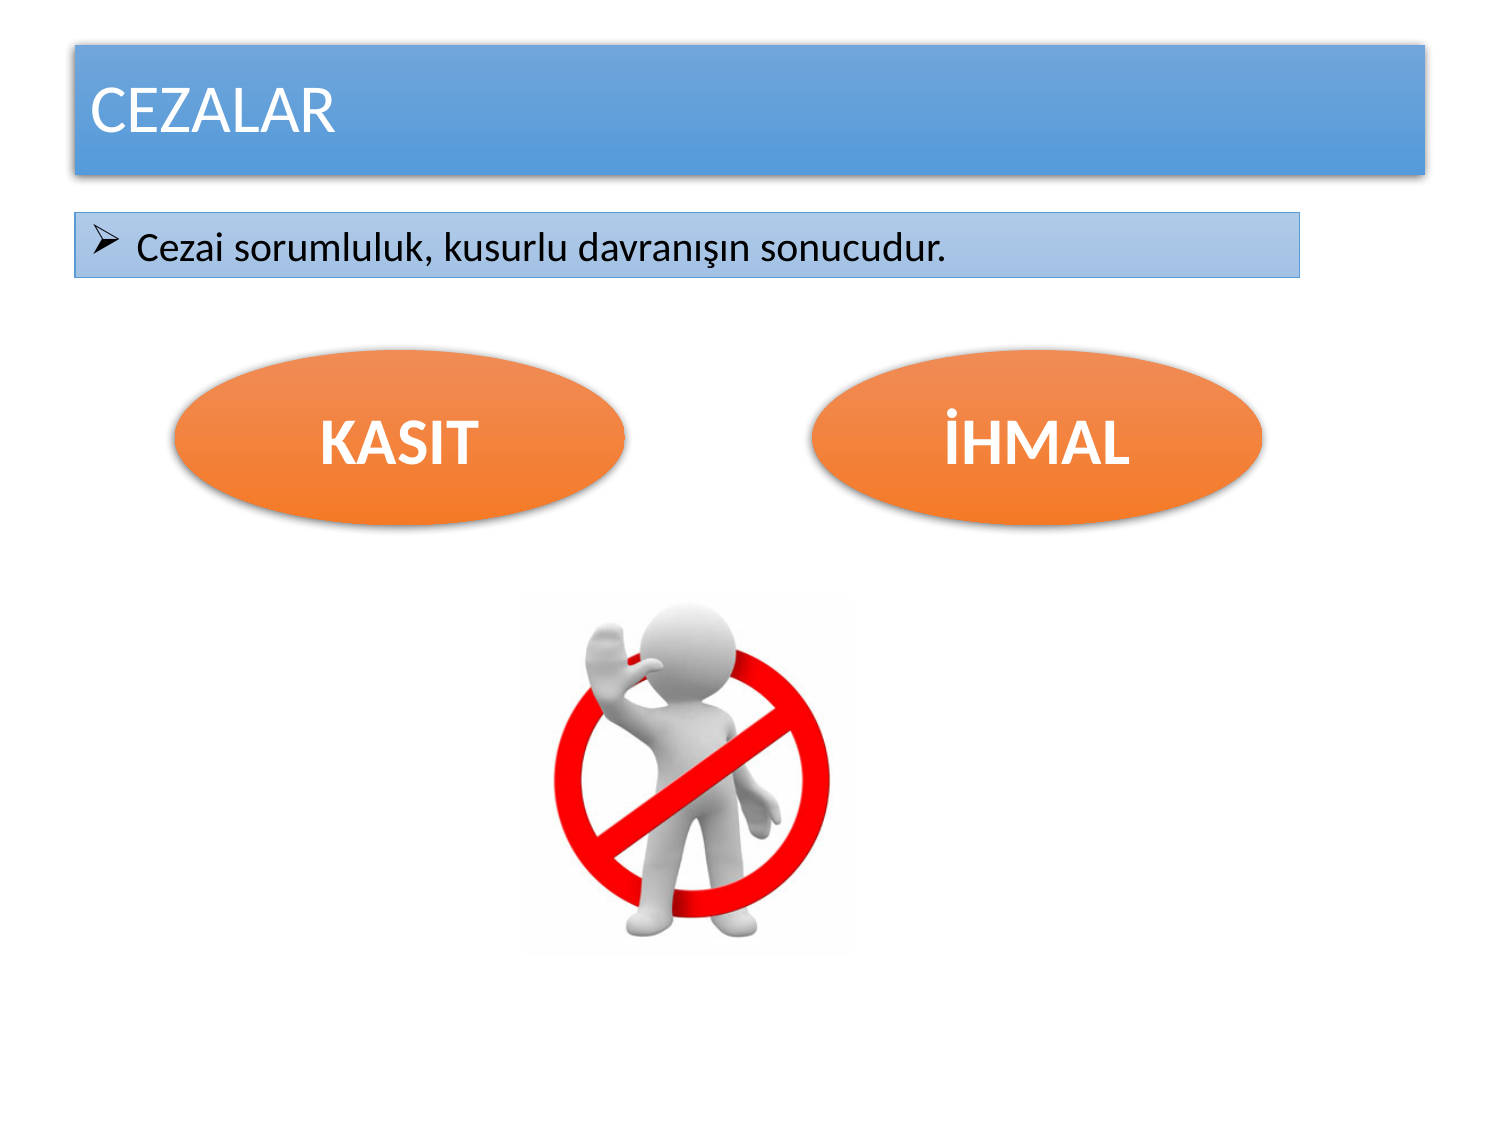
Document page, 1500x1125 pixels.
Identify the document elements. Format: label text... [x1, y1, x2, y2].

title CEZALAR [75, 45, 1425, 175]
text_box İHMAL [812, 349, 1263, 525]
text_box Cezai sorumluluk, kusurlu davranışın sonucudur. [74, 212, 1300, 278]
text_box KASIT [174, 349, 625, 525]
picture [525, 594, 850, 956]
